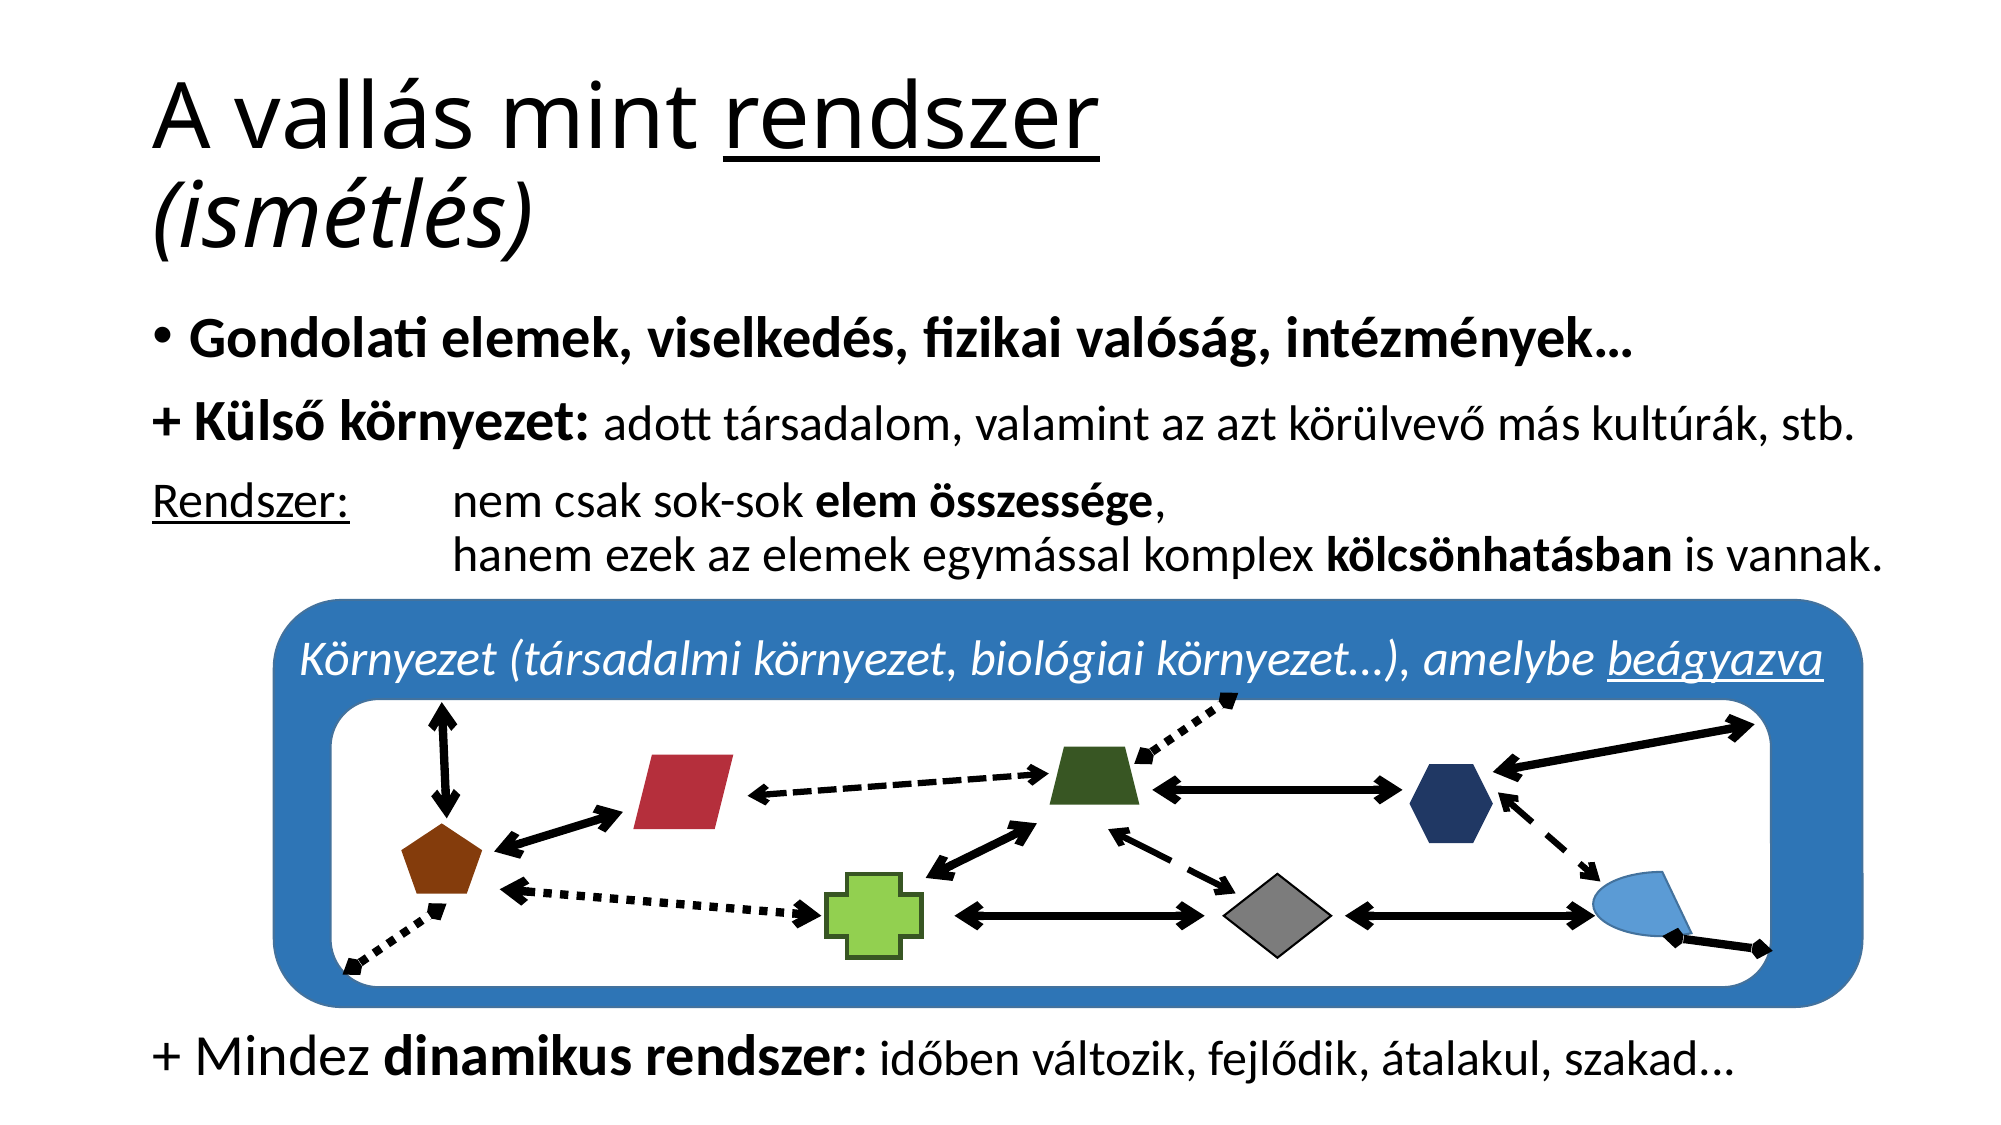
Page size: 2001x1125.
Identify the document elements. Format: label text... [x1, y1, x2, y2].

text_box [342, 903, 447, 975]
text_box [1108, 829, 1236, 894]
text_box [1134, 692, 1239, 764]
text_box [747, 773, 1049, 796]
text_box [329, 698, 1773, 989]
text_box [441, 702, 447, 819]
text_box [499, 889, 822, 916]
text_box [1676, 902, 1773, 951]
text_box Környezet (társadalmi környezet, biológiai környezet…), amelybe beágyazva [272, 598, 1864, 1009]
text_box [1592, 870, 1678, 938]
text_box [1497, 792, 1601, 882]
text_box [1222, 872, 1333, 960]
text_box [1049, 746, 1140, 805]
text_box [925, 823, 1037, 878]
title A vallás mint rendszer (ismétlés) [137, 59, 1863, 278]
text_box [494, 811, 623, 852]
text_box [400, 822, 484, 895]
text_box [631, 753, 735, 831]
text_box [1408, 763, 1495, 845]
list Gondolati elemek, viselkedés, fizikai valóság, intézmények… + Külső környezet: adott társadalom, valamint az azt körülvevő más kultúrák, stb. Rendszer: nem csak sok-sok elem összessége, hanem ezek az elemek egymással komplex kölcsönhatásban is vannak. + Mindez dinamikus rendszer: időben változik, fejlődik, átalakul, szakad... [137, 299, 1965, 1105]
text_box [1492, 724, 1755, 772]
text_box [825, 873, 922, 959]
